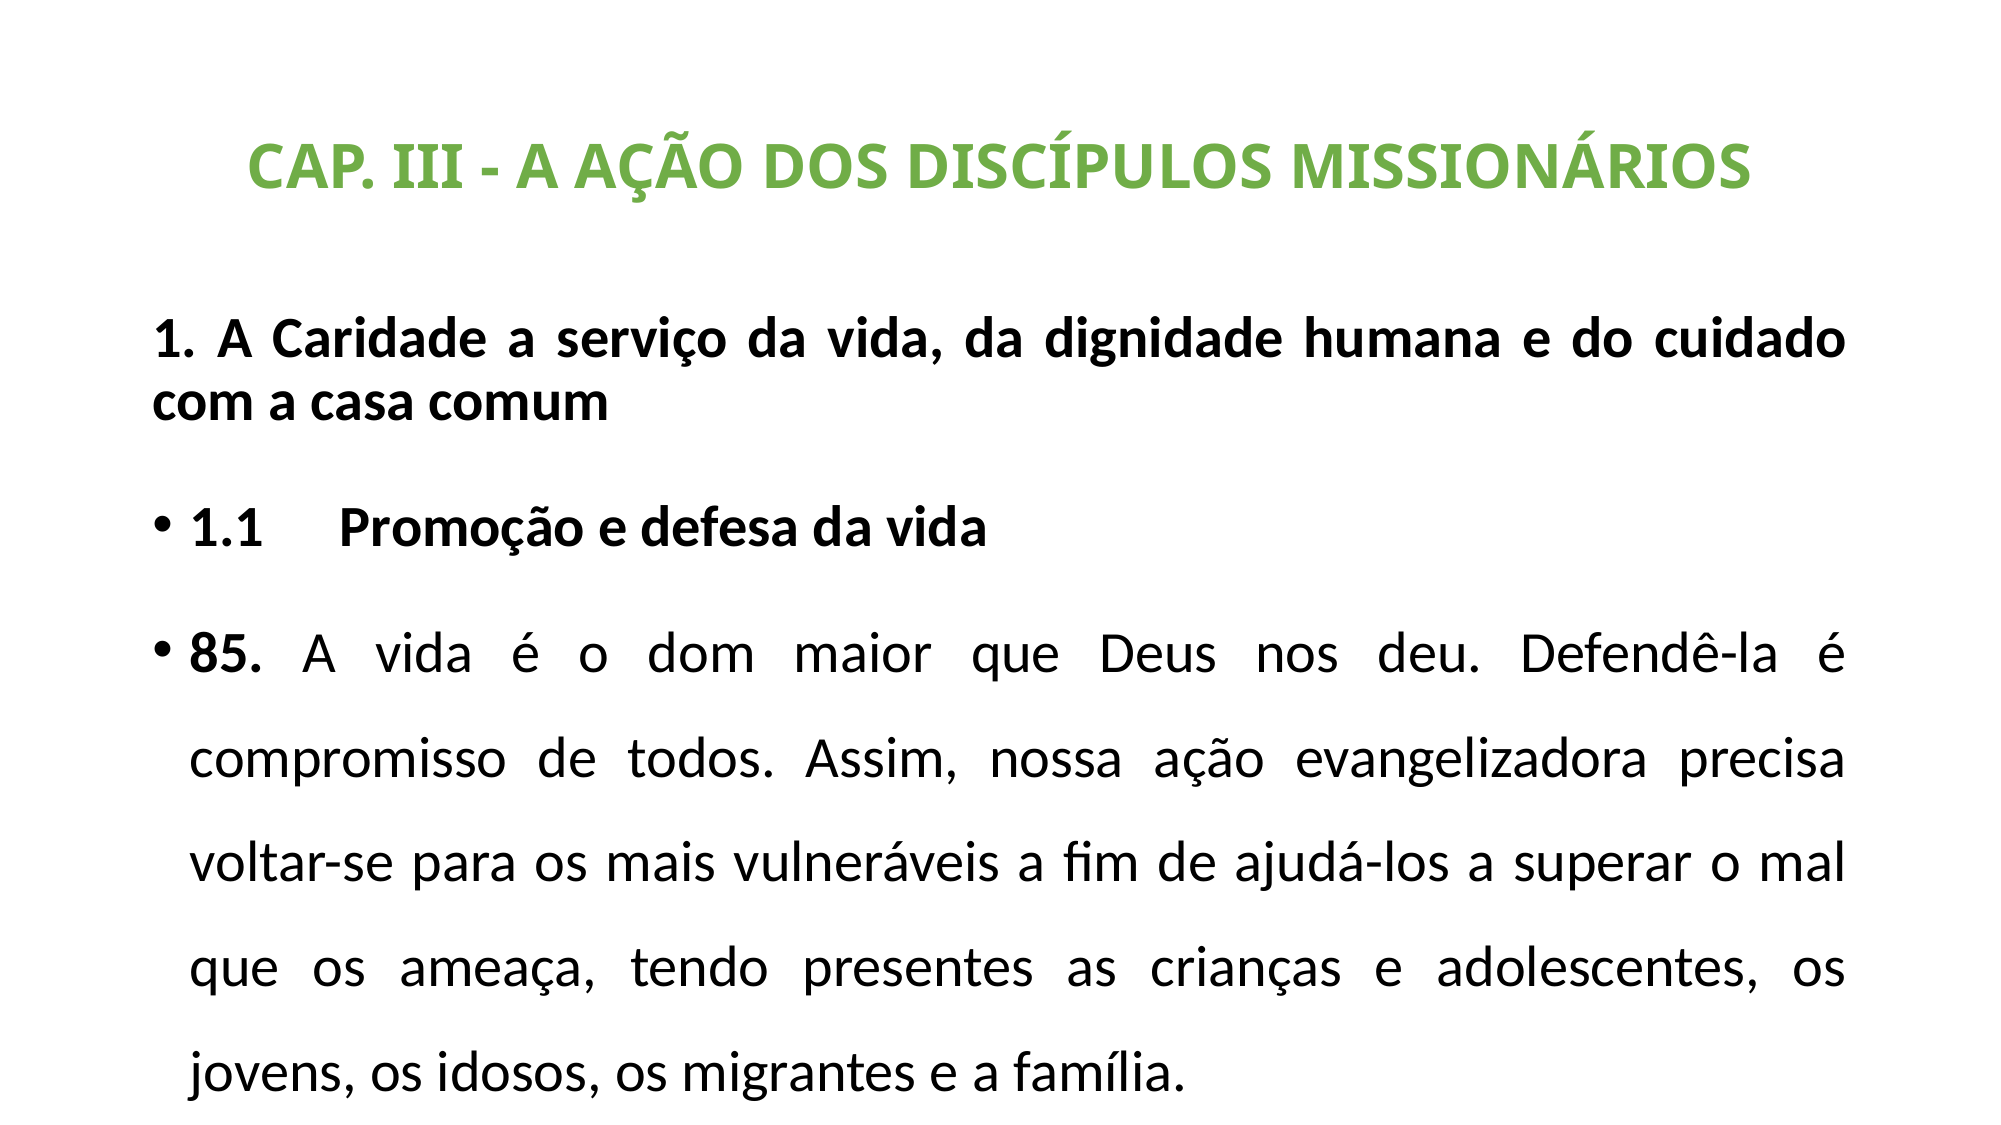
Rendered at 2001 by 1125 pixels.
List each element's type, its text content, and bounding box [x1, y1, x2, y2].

list 1. A Caridade a serviço da vida, da dignidade humana e do cuidado com a casa comum 1.1 Promoção e defesa da vida 85. A vida é o dom maior que Deus nos deu. Defendê-la é compromisso de todos. Assim, nossa ação evangelizadora precisa voltar-se para os mais vulneráveis a fim de ajudá-los a superar o mal que os ameaça, tendo presentes as crianças e adolescentes, os jovens, os idosos, os migrantes e a família. [137, 299, 1863, 1125]
title CAP. III - A AÇÃO DOS DISCÍPULOS MISSIONÁRIOS [137, 59, 1863, 278]
